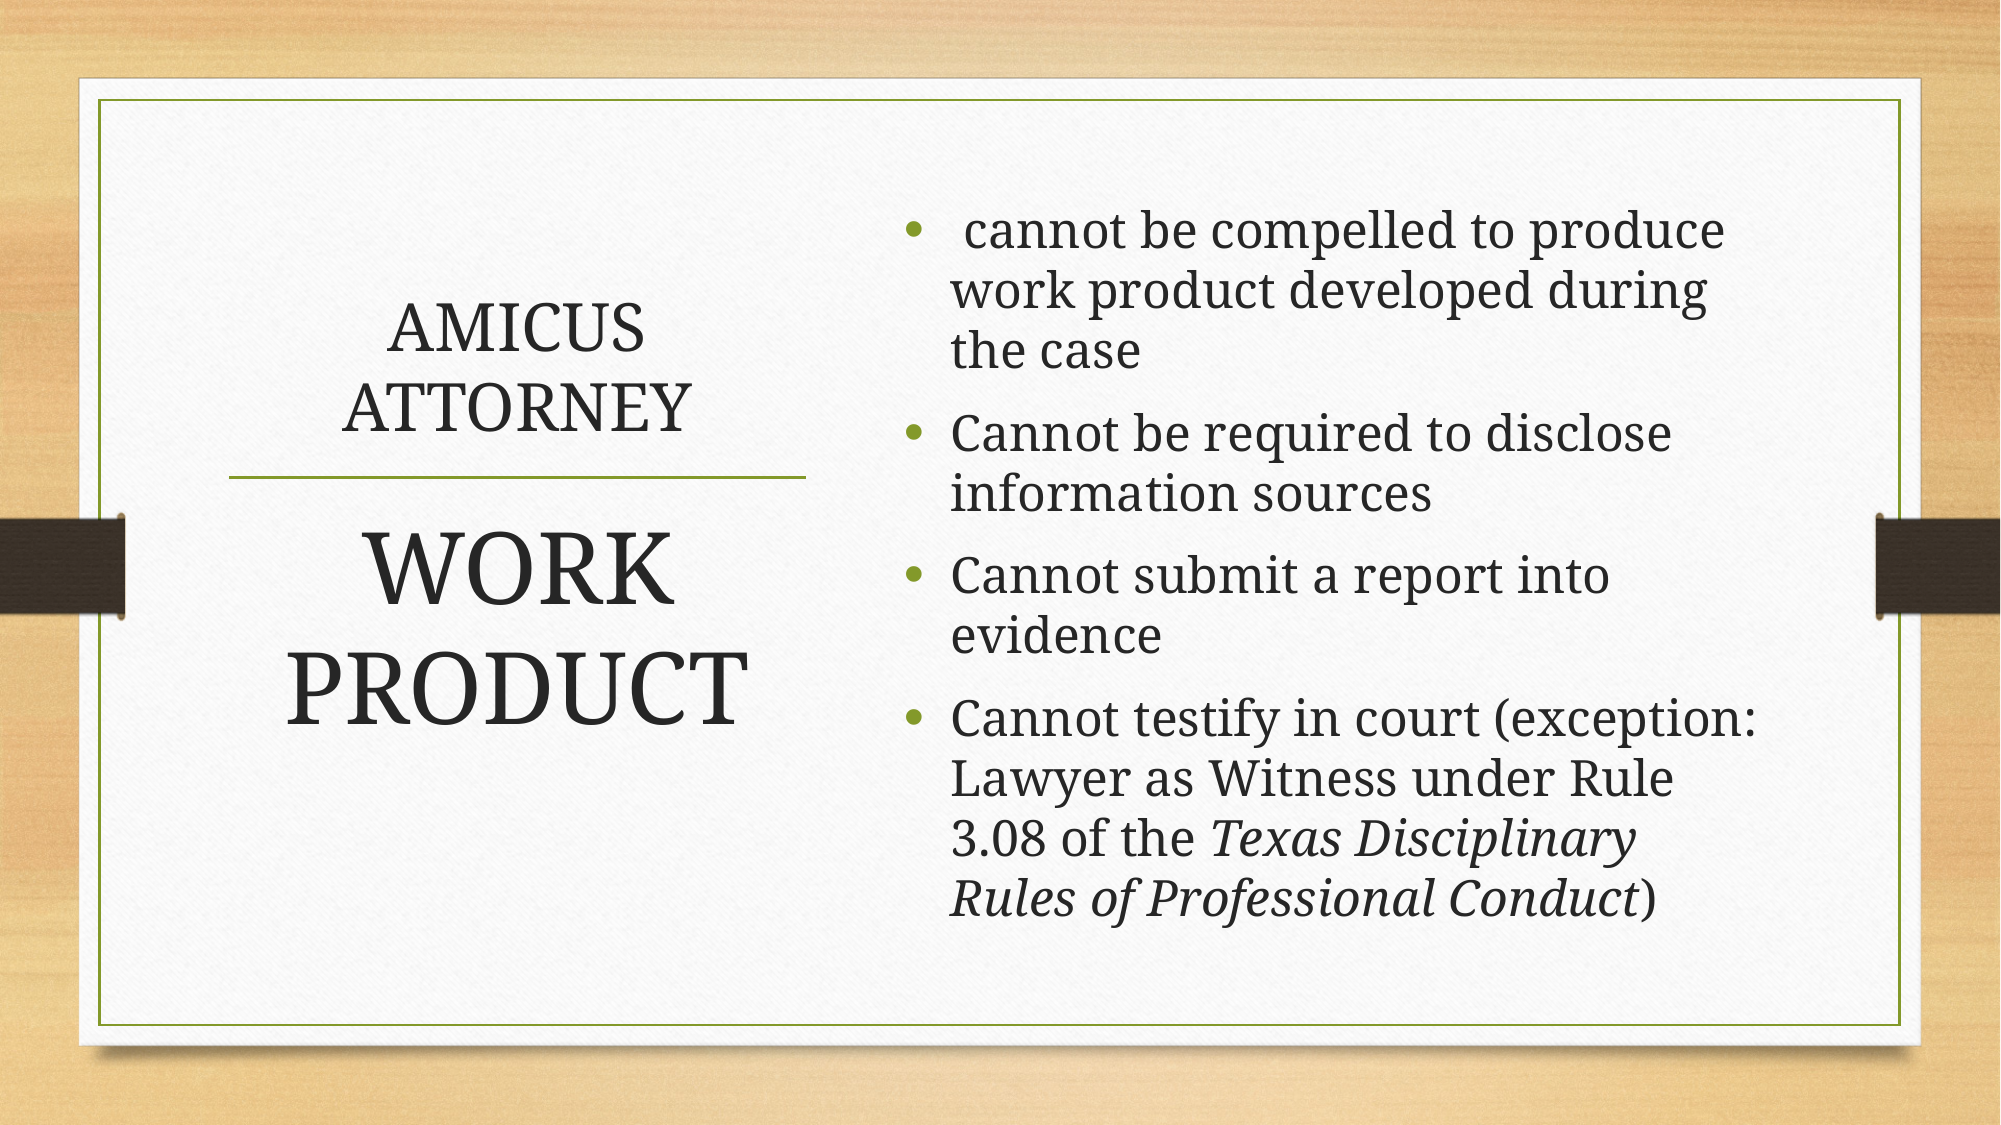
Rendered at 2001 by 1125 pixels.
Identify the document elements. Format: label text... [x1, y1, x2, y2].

title AMICUS ATTORNEY [212, 192, 823, 453]
list cannot be compelled to produce work product developed during the case Cannot be required to disclose information sources Cannot submit a report into evidence Cannot testify in court (exception: Lawyer as Witness under Rule 3.08 of the Texas Disciplinary Rules of Professional Conduct) [888, 161, 1787, 964]
picture [0, 0, 2001, 1125]
list WORK PRODUCT [212, 497, 823, 898]
